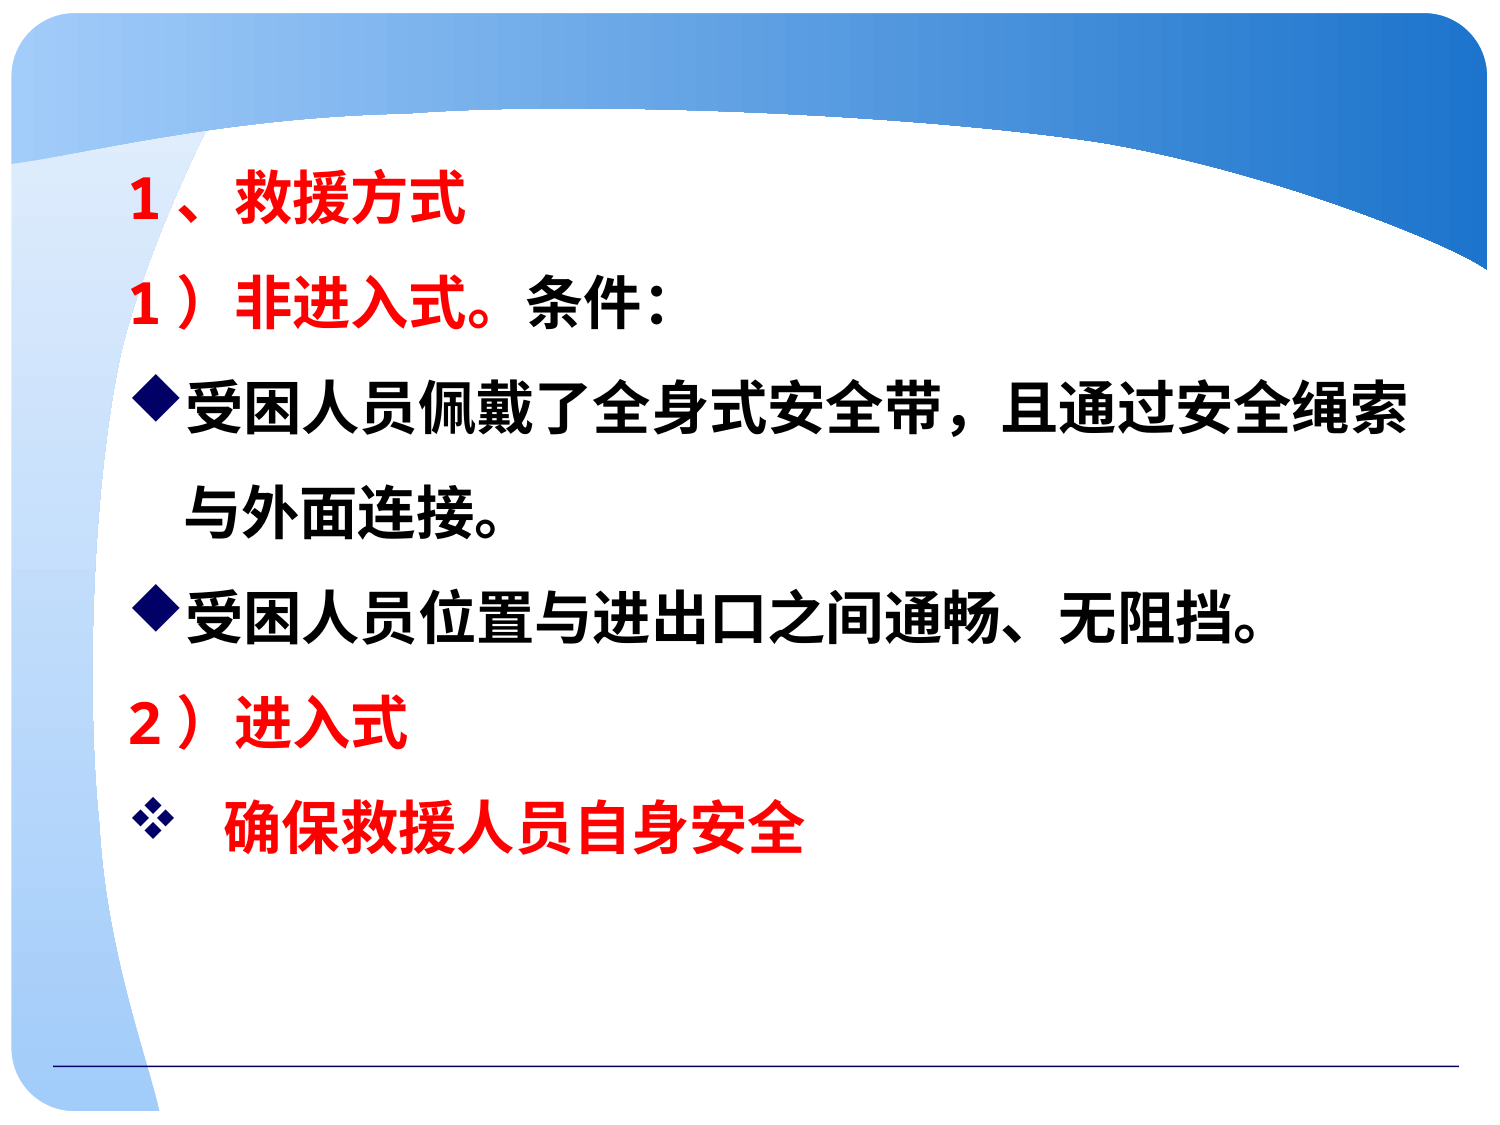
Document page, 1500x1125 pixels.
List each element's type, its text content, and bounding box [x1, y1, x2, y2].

list 1、救援方式 1）非进入式。条件： 受困人员佩戴了全身式安全带，且通过安全绳索与外面连接。 受困人员位置与进出口之间通畅、无阻挡。 2）进入式 确保救援人员自身安全 [111, 118, 1428, 894]
